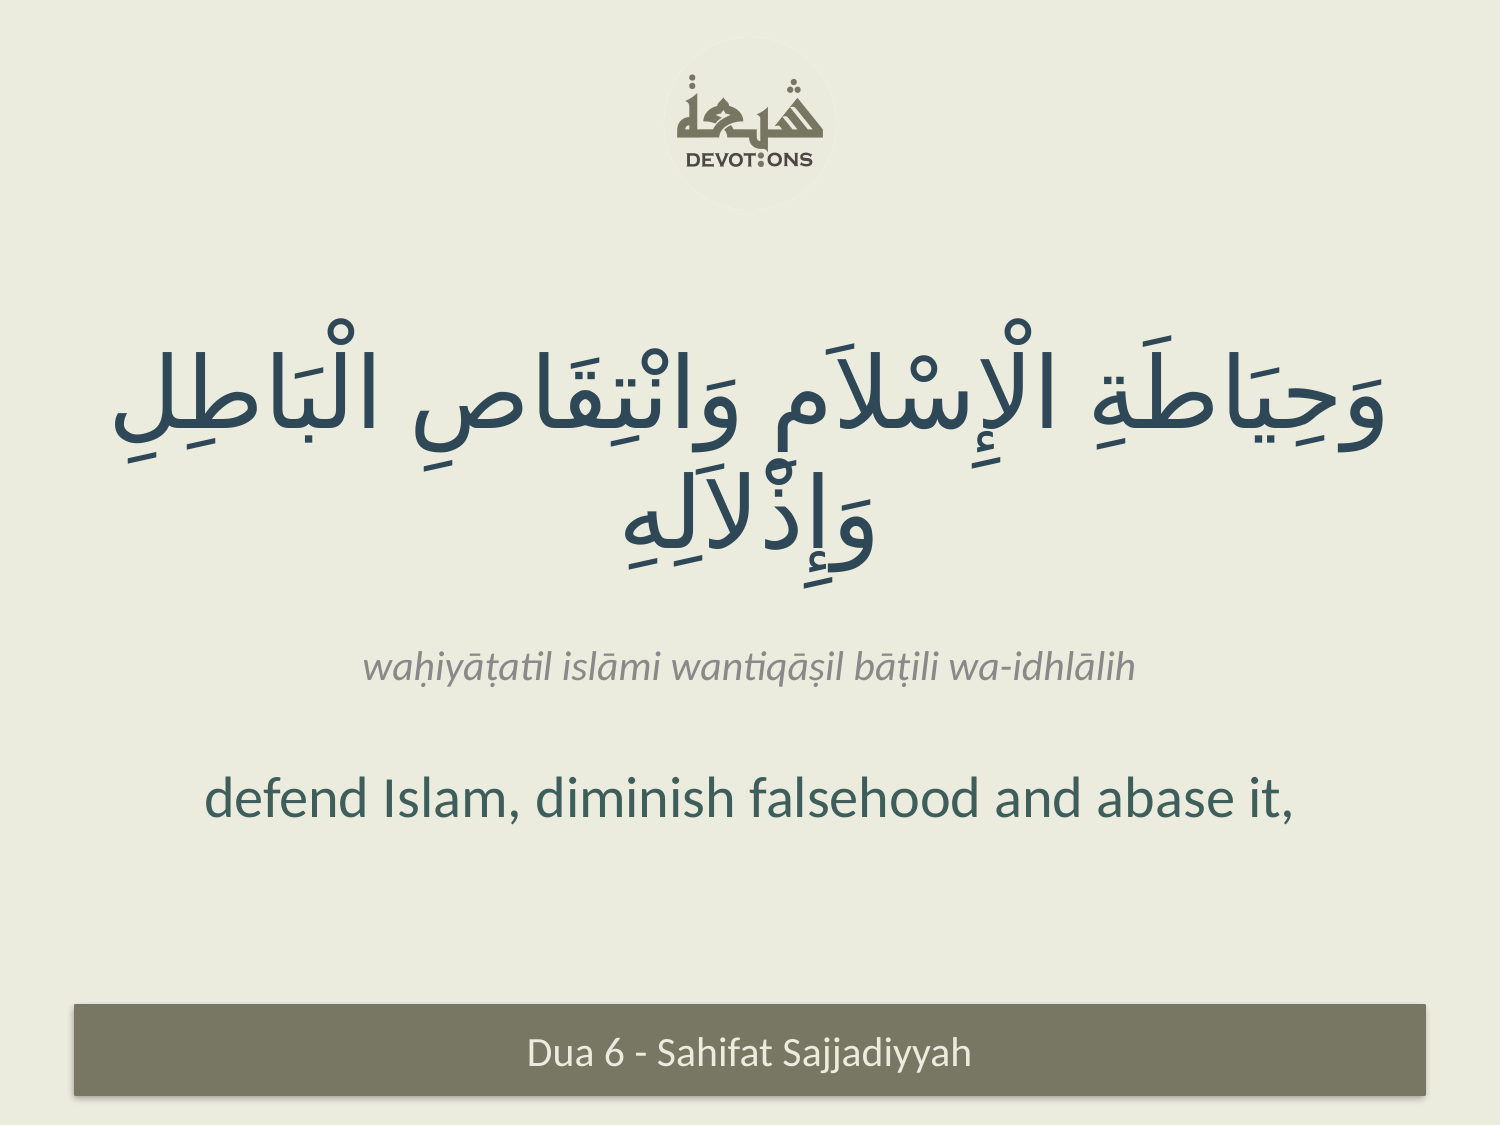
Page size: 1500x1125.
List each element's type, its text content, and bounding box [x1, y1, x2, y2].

picture [656, 29, 844, 218]
text_box وَحِيَاطَةِ الْإِسْلاَمِ وَانْتِقَاصِ الْبَاطِلِ وَإِذْلاَلِهِ waḥiyāṭatil islāmi wantiqāṣil bāṭili wa-idhlālih defend Islam, diminish falsehood and abase it, [74, 321, 1425, 836]
text_box Dua 6 - Sahifat Sajjadiyyah [512, 1017, 988, 1083]
text_box [74, 1004, 1426, 1096]
